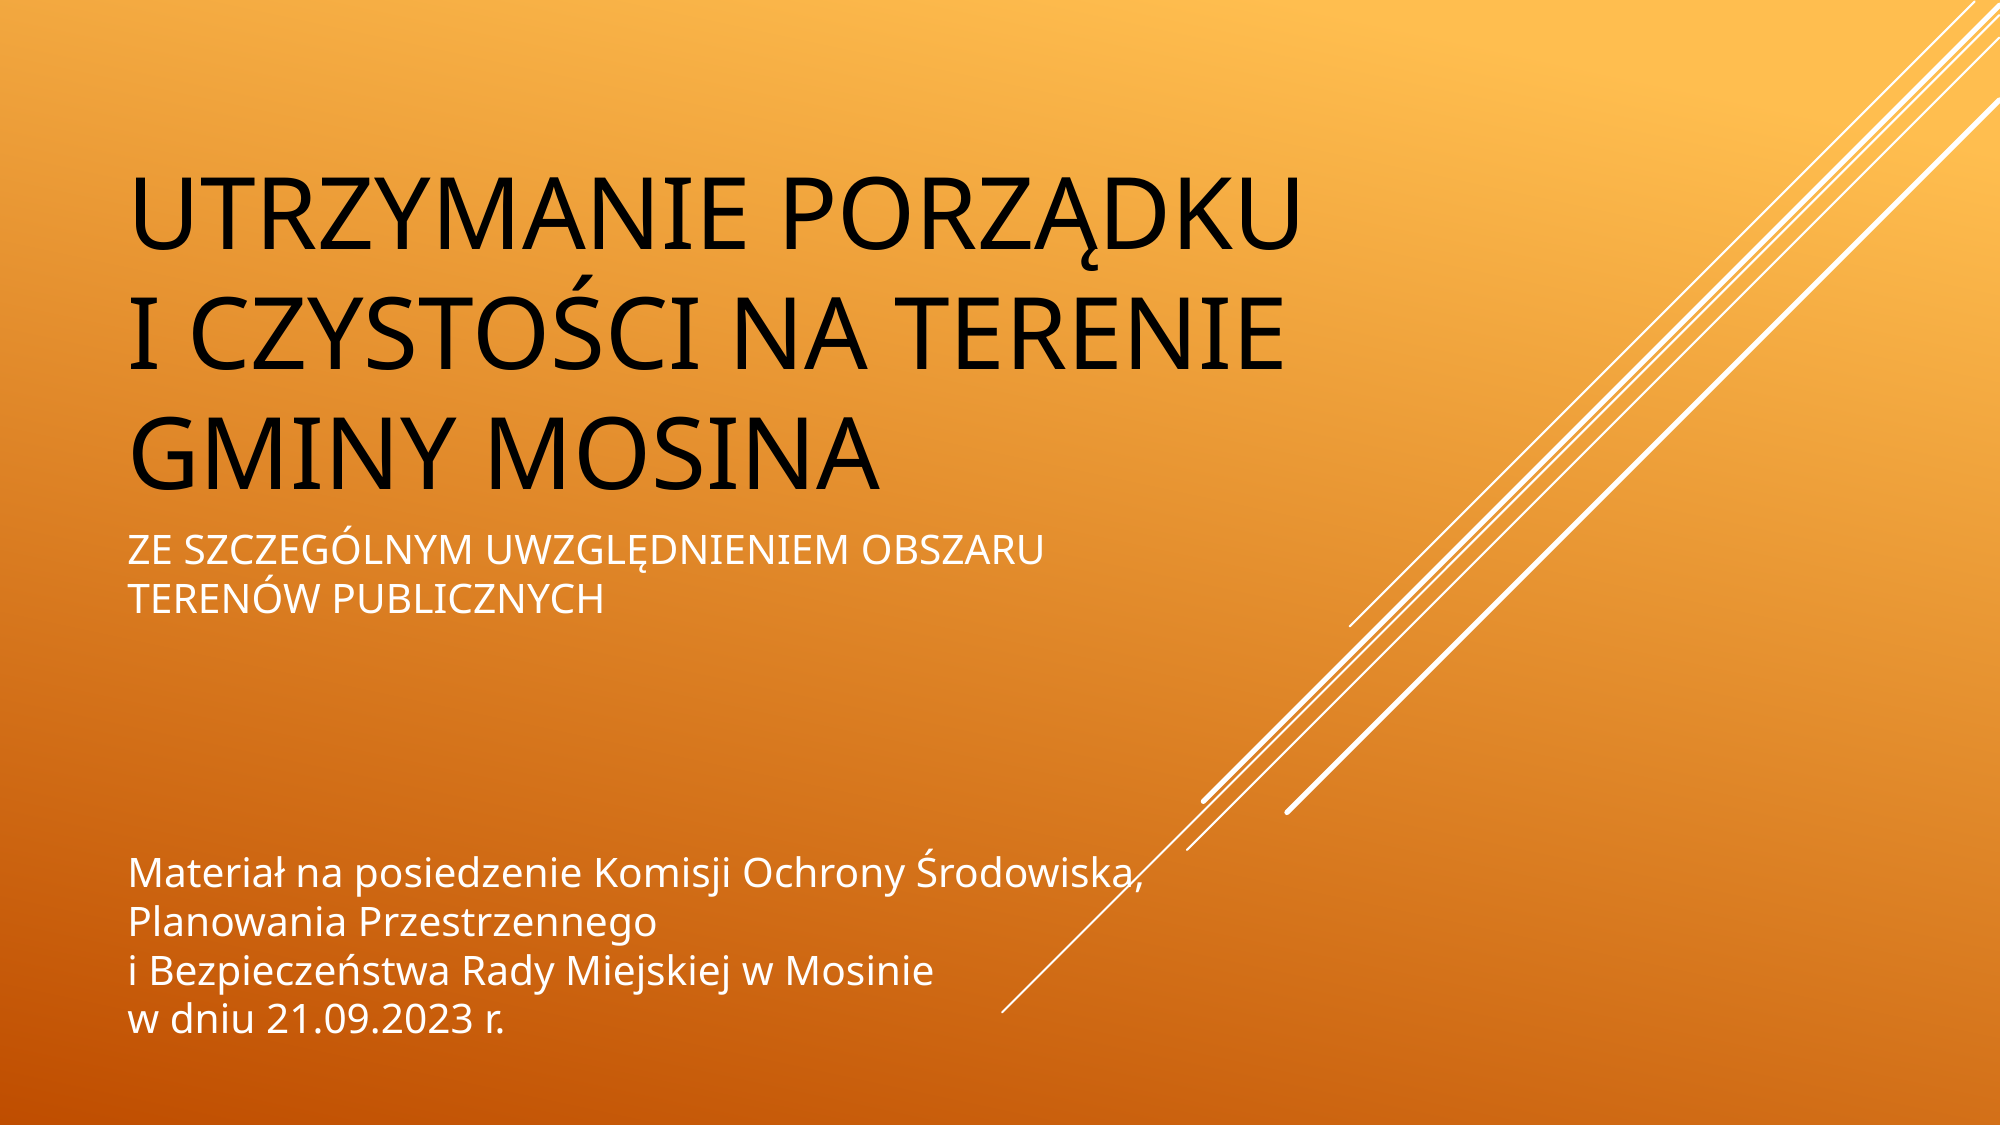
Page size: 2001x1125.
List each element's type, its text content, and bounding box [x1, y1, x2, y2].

subtitle ZE SZCZEGÓLNYM UWZGLĘDNIENIEM OBSZARU TERENÓW PUBLICZNYCH Materiał na posiedzenie Komisji Ochrony Środowiska, Planowania Przestrzennego i Bezpieczeństwa Rady Miejskiej w Mosinie w dniu 21.09.2023 r. [112, 516, 1163, 1053]
title UTRZYMANIE PORZĄDKU I CZYSTOŚCI NA TERENIE GMINY MOSINA [112, 112, 1509, 517]
